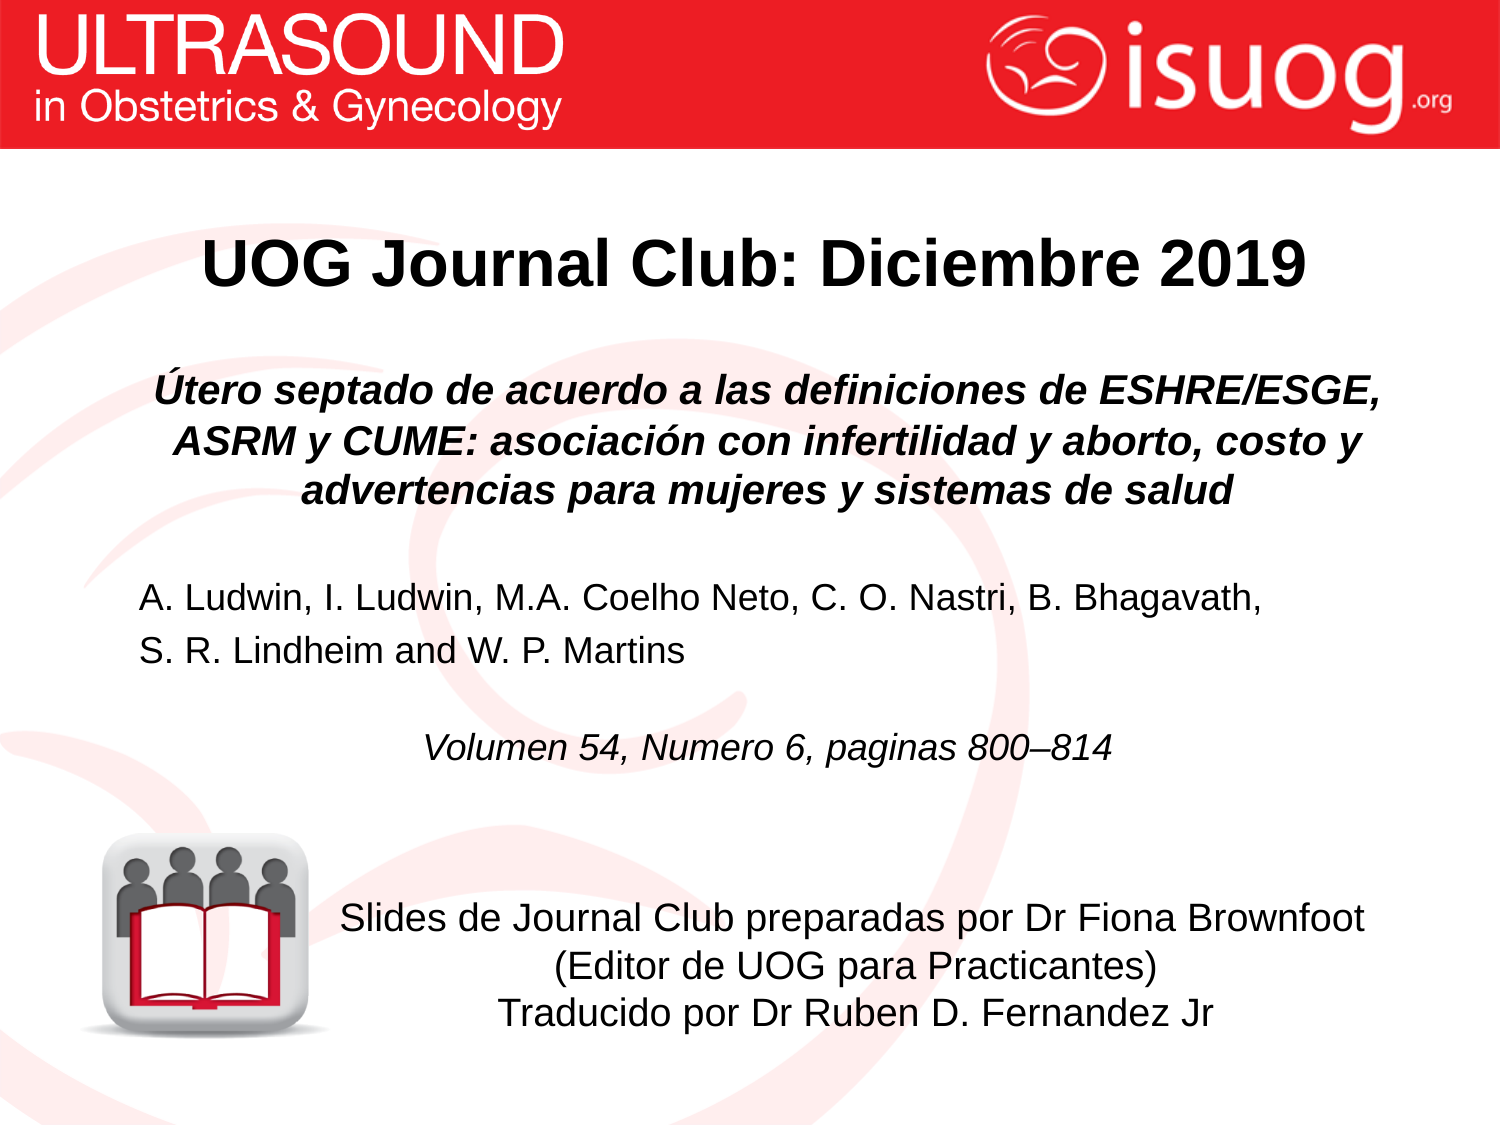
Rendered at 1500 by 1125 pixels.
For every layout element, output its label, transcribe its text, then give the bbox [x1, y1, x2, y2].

text_box Útero septado de acuerdo a las definiciones de ESHRE/ESGE, ASRM y CUME: asociación con infertilidad y aborto, costo y advertencias para mujeres y sistemas de salud A. Ludwin, I. Ludwin, M.A. Coelho Neto, C. O. Nastri, B. Bhagavath, S. R. Lindheim and W. P. Martins Volumen 54, Numero 6, paginas 800–814 [123, 355, 1412, 776]
picture [0, 150, 1500, 1125]
text_box UOG Journal Club: Diciembre 2019 [37, 212, 1473, 308]
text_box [0, 0, 1500, 150]
text_box Slides de Journal Club preparadas por Dr Fiona Brownfoot (Editor de UOG para Practicantes) Traducido por Dr Ruben D. Fernandez Jr [341, 884, 1388, 1042]
